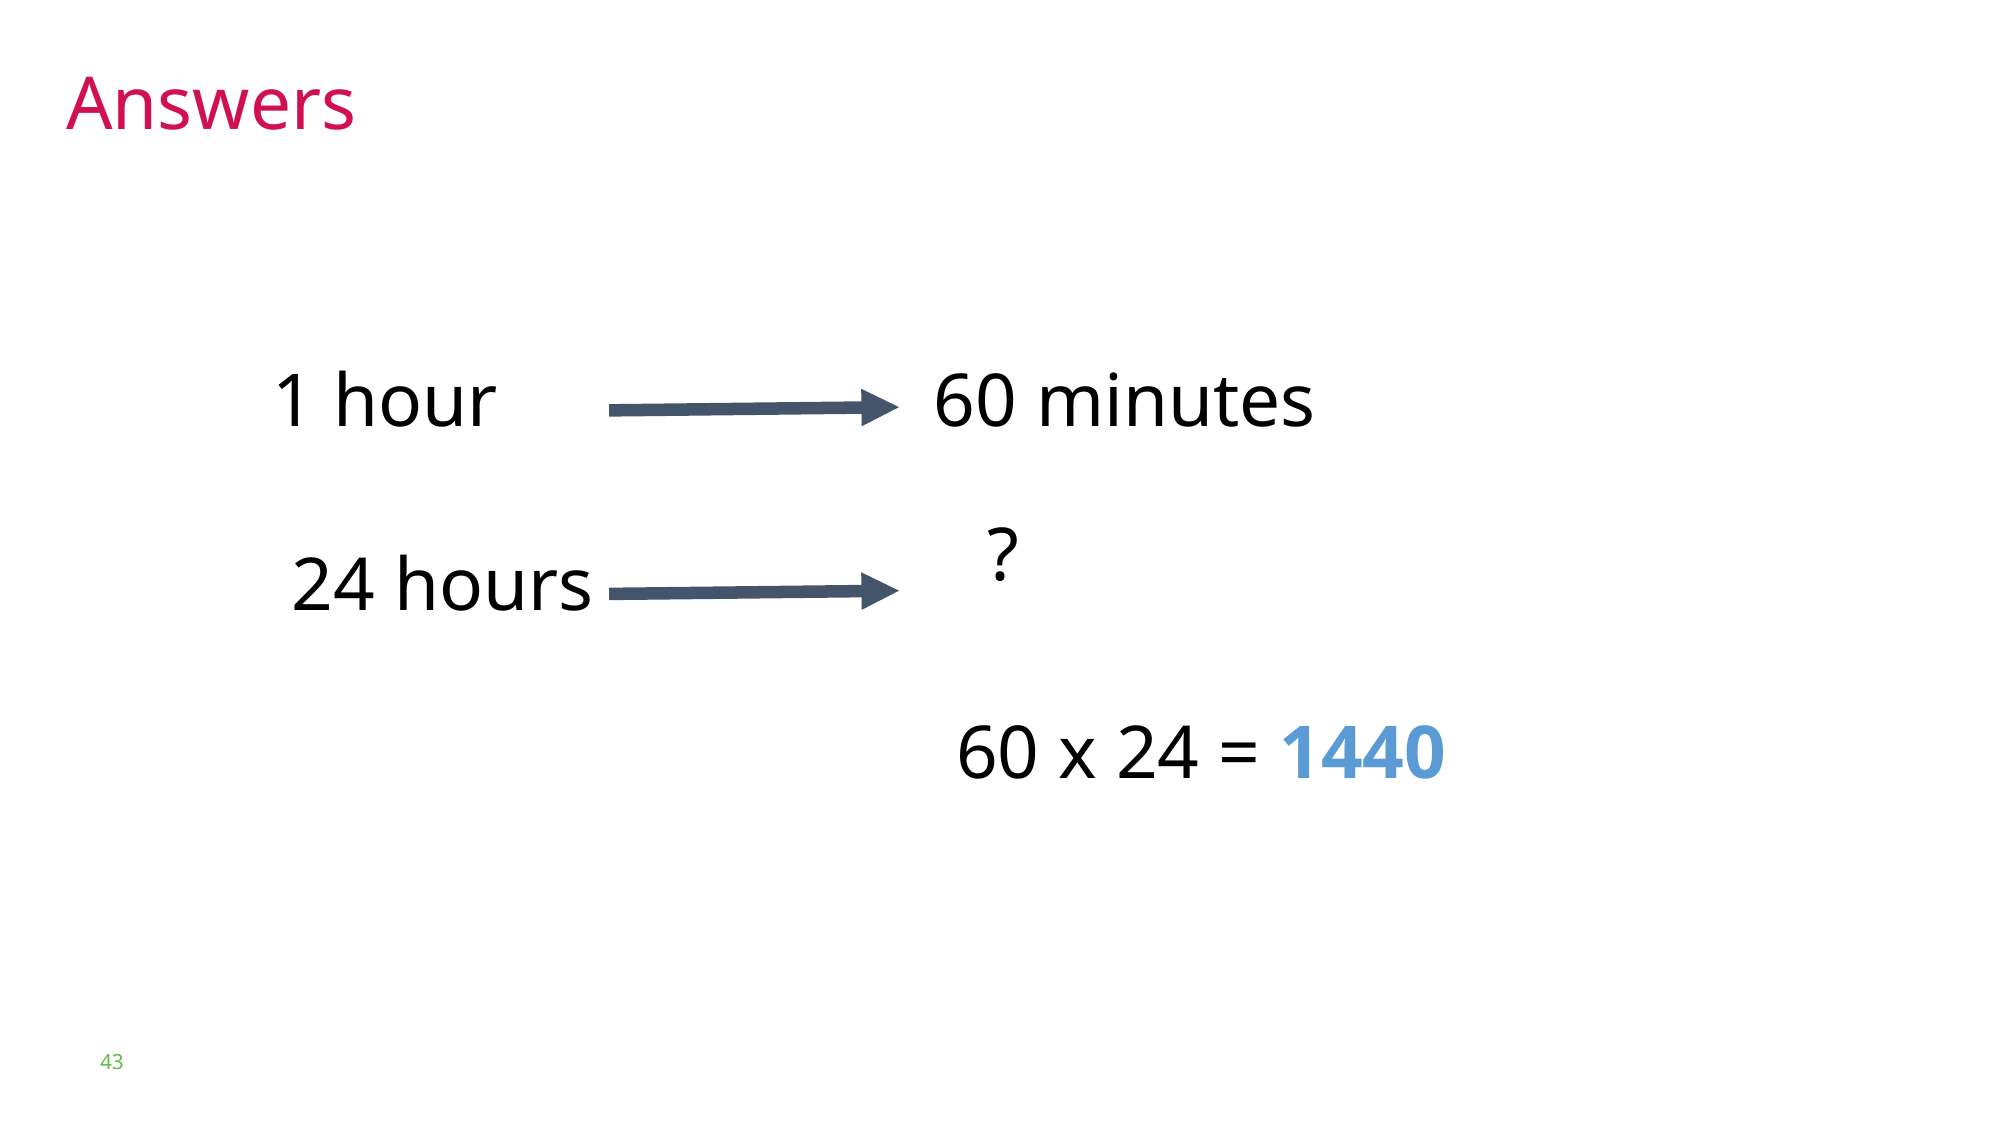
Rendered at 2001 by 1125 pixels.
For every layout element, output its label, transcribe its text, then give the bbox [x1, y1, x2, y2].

text_box 43 [100, 1048, 258, 1088]
text_box 60 minutes [918, 338, 1378, 479]
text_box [609, 590, 899, 594]
text_box 1 hour [257, 338, 617, 479]
text_box 60 x 24 = 1440 [941, 690, 1701, 816]
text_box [609, 407, 899, 411]
text_box 24 hours [276, 522, 636, 663]
text_box ? [972, 492, 1332, 633]
text_box Answers [51, 23, 785, 149]
